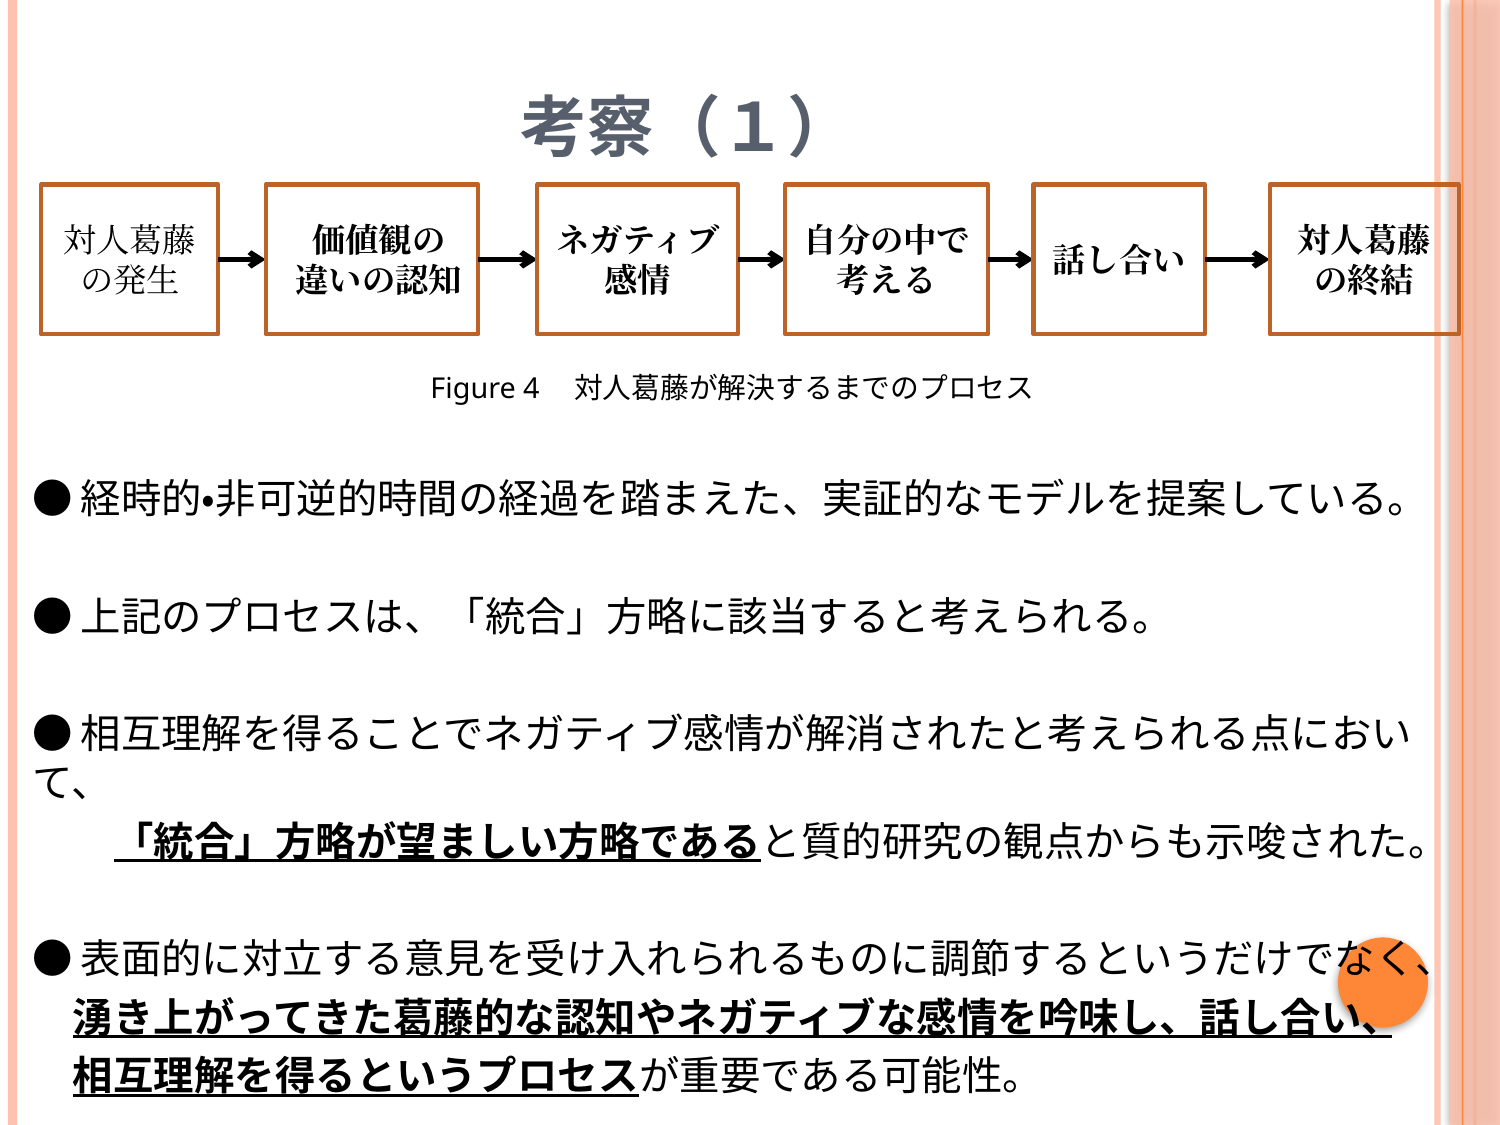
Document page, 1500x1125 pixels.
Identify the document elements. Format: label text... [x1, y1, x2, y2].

text_box 自分の中で考える [783, 182, 990, 336]
text_box ネガティブ感情 [535, 182, 740, 336]
list Figure 4 対人葛藤が解決するまでのプロセス ●経時的・非可逆的時間の経過を踏まえた、実証的なモデルを提案している。 ●上記のプロセスは、「統合」方略に該当すると考えられる。 ●相互理解を得ることでネガティブ感情が解消されたと考えられる点において、 「統合」方略が望ましい方略であると質的研究の観点からも示唆された。 ●表面的に対立する意見を受け入れられるものに調節するというだけでなく、 湧き上がってきた葛藤的な認知やネガティブな感情を吟味し、話し合い、 相互理解を得るというプロセスが重要である可能性。 [17, 172, 1447, 1125]
text_box 対人葛藤の終結 [1268, 182, 1461, 336]
text_box 話し合い [1031, 182, 1207, 336]
title 考察（１） [75, 45, 1300, 172]
text_box 価値観の 違いの認知 [264, 182, 480, 336]
text_box 対人葛藤 の発生 [39, 182, 220, 336]
